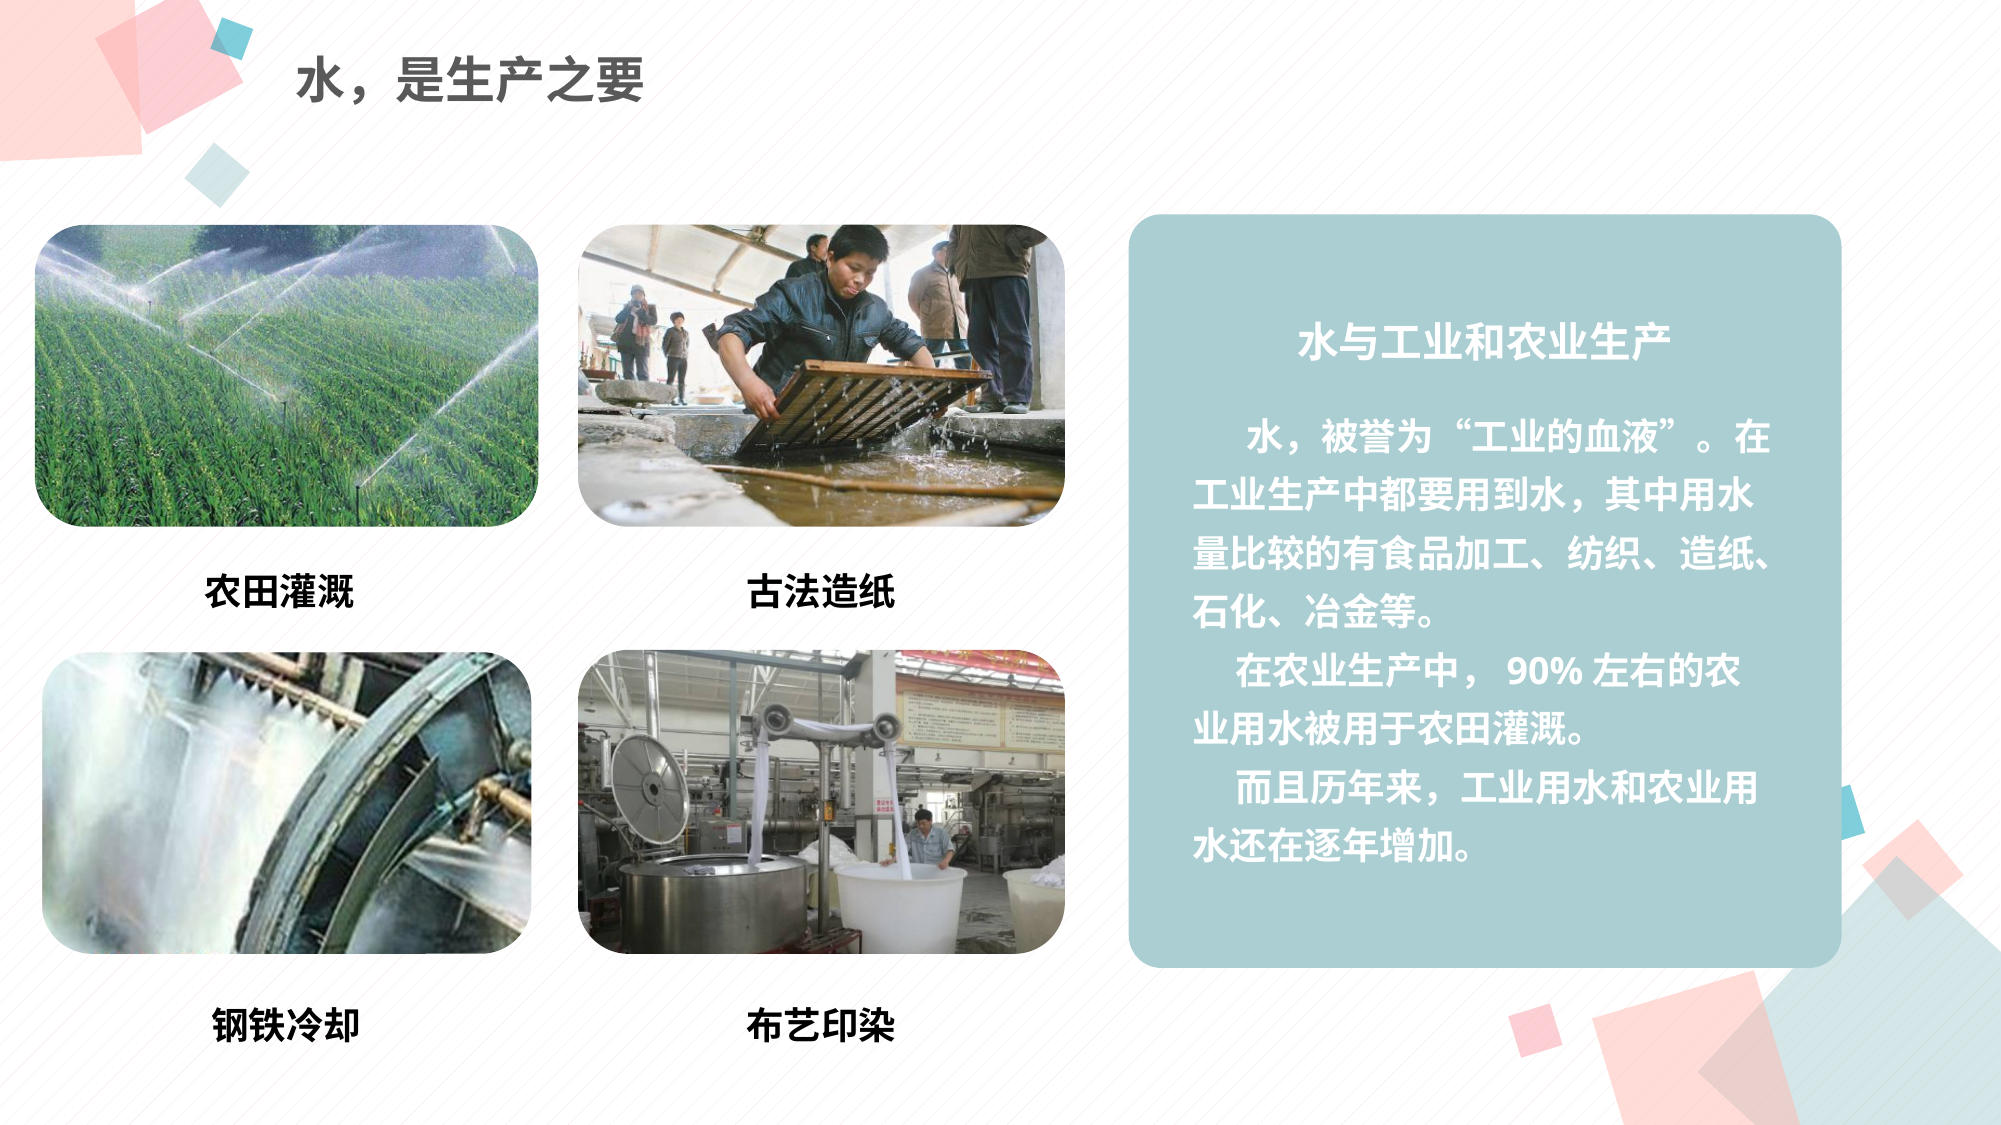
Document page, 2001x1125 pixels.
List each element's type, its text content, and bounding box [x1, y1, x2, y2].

picture [577, 649, 1065, 954]
list 水，是生产之要 [280, 38, 1201, 127]
picture [34, 224, 539, 527]
text_box 古法造纸 [731, 560, 912, 621]
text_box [1128, 214, 1842, 968]
text_box 钢铁冷却 [196, 994, 377, 1055]
text_box 农田灌溉 [189, 560, 383, 621]
text_box 布艺印染 [731, 994, 912, 1055]
picture [41, 651, 532, 954]
picture [577, 224, 1065, 527]
